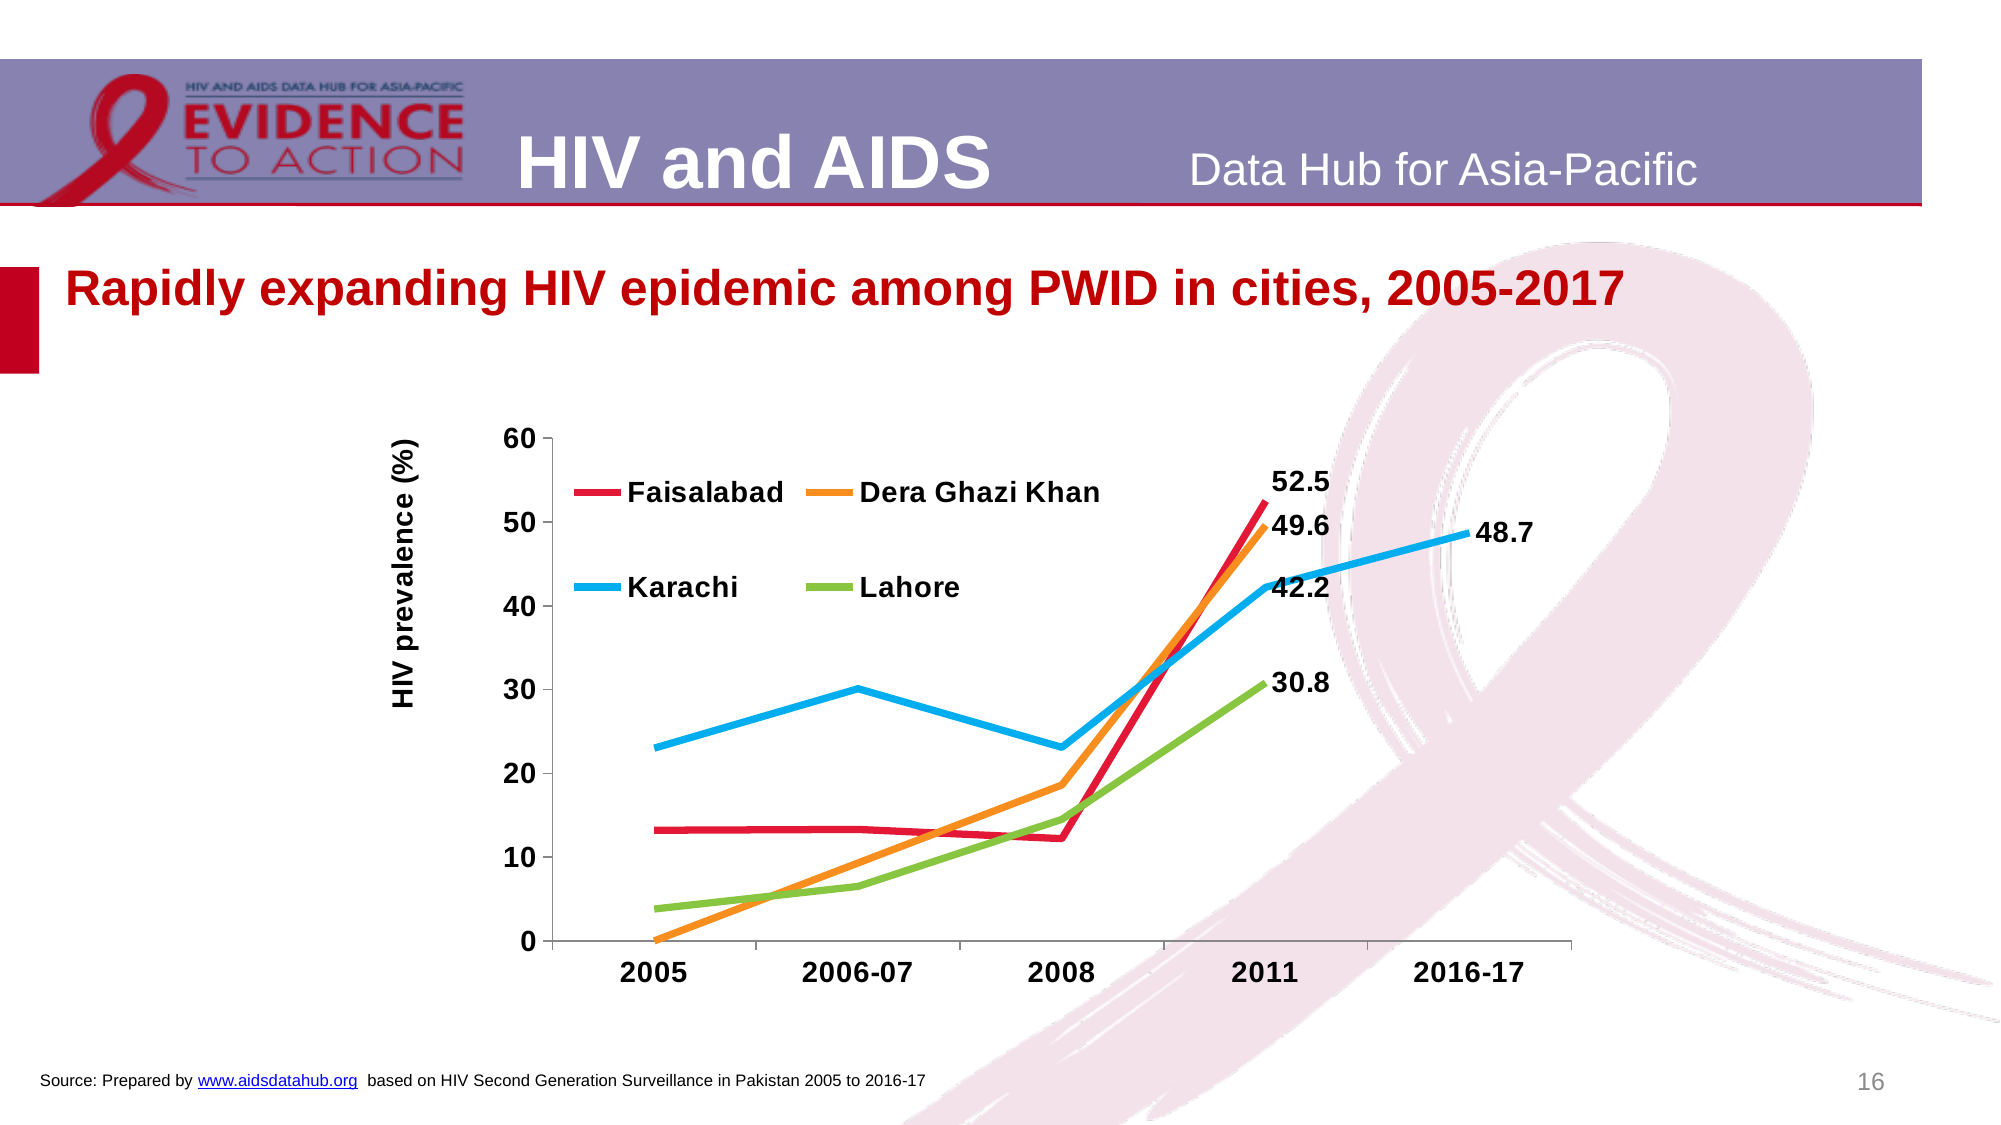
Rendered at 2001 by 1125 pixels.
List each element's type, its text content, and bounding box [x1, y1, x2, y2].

slide_number 16 [1781, 1042, 1900, 1103]
title Rapidly expanding HIV epidemic among PWID in cities, 2005-2017 [50, 247, 1657, 378]
picture [11, 74, 469, 207]
text_box Source: Prepared by www.aidsdatahub.org based on HIV Second Generation Surveillance in Pakistan 2005 to 2016-17 [24, 1062, 1375, 1125]
chart [368, 399, 1632, 1026]
picture [706, 181, 2000, 1125]
